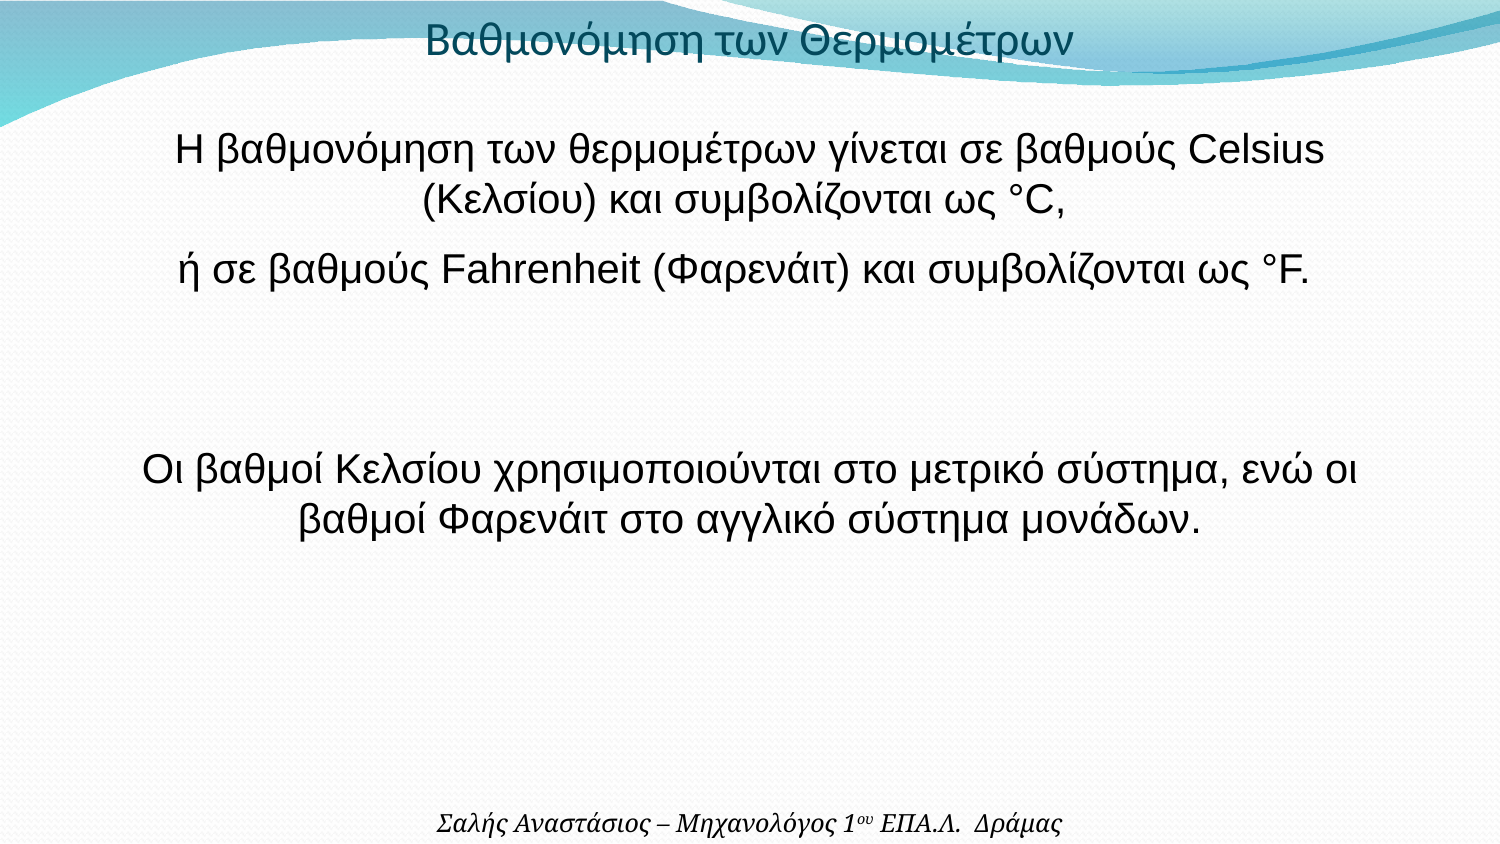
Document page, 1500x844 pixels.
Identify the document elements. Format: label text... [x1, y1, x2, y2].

picture [0, 0, 1500, 844]
text_box Βαθμονόμηση των Θερμομέτρων [29, 0, 1471, 73]
text_box Η βαθμονόμηση των θερμομέτρων γίνεται σε βαθμούς Celsius (Κελσίου) και συμβολίζονται ως °C, ή σε βαθμούς Fahrenheit (Φαρενάιτ) και συμβολίζονται ως °F. Οι βαθμοί Κελσίου χρησιμοποιούνται στο μετρικό σύστημα, ενώ οι βαθμοί Φαρενάιτ στο αγγλικό σύστημα μονάδων. [100, 114, 1400, 550]
